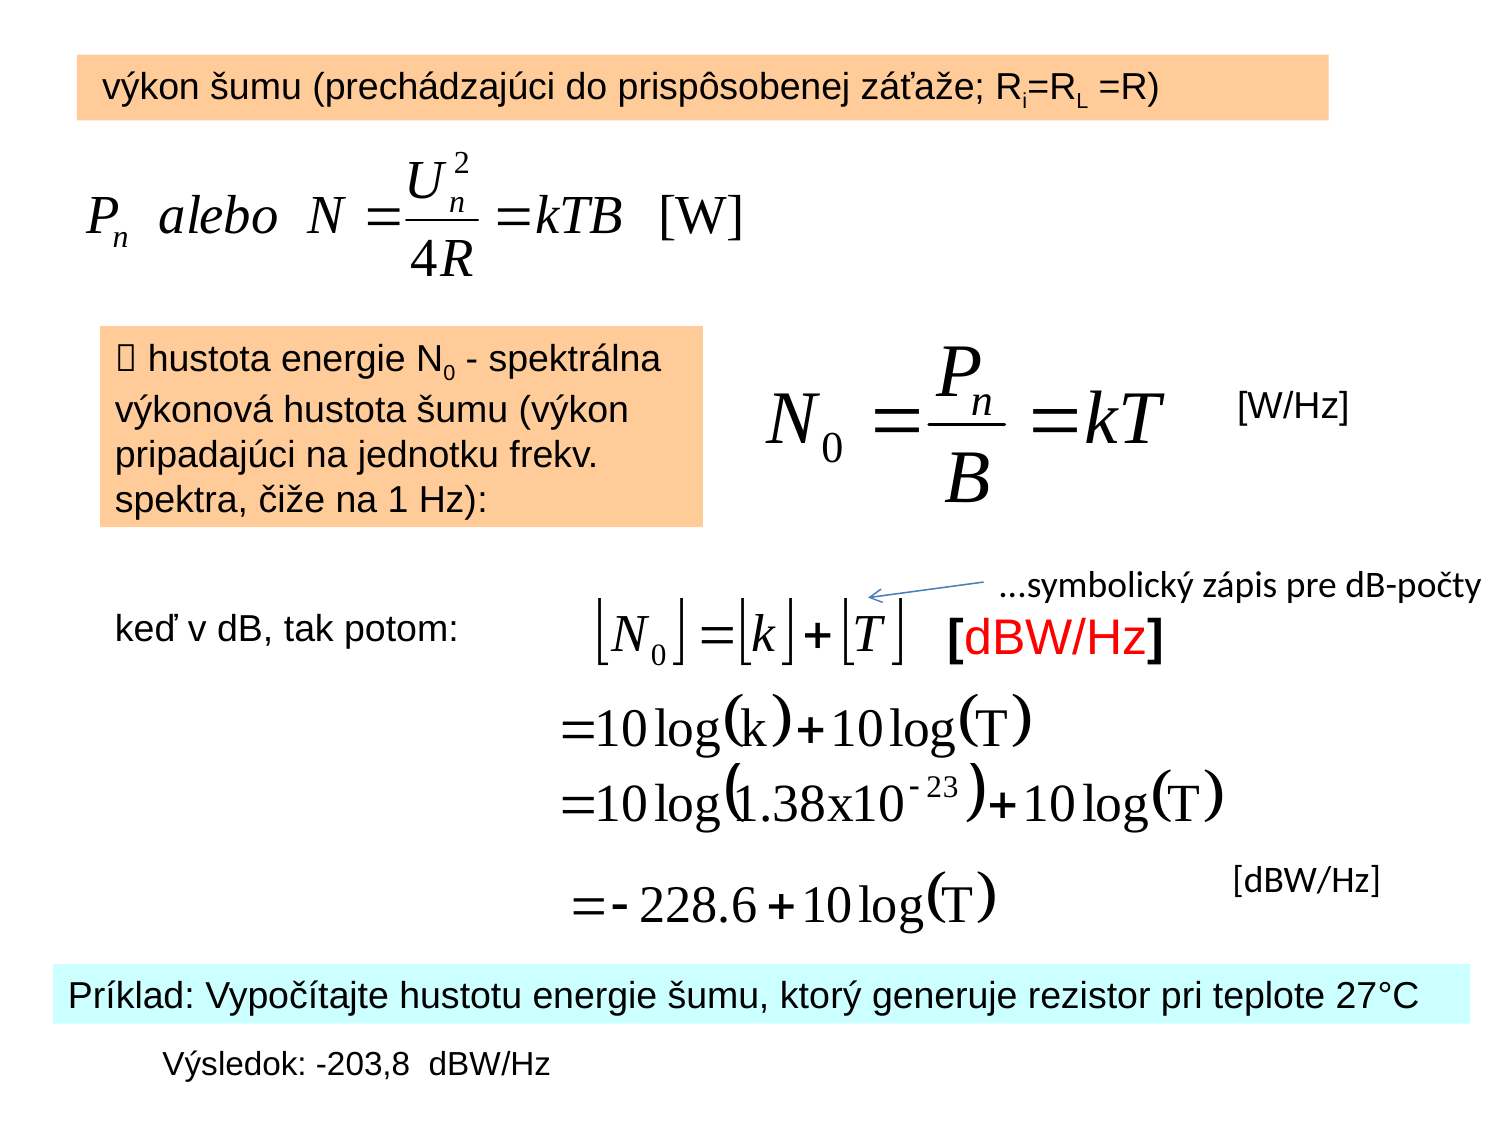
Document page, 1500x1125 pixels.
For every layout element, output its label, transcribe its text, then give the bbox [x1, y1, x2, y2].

text_box [560, 376, 596, 422]
text_box keď v dB, tak potom: [100, 596, 514, 657]
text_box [751, 323, 1187, 520]
text_box ...symbolický zápis pre dB-počty [983, 552, 1498, 612]
text_box Výsledok: -203,8 dBW/Hz [147, 1034, 632, 1090]
text_box [W/Hz] [1222, 373, 1435, 434]
text_box výkon šumu (prechádzajúci do prispôsobenej záťaže; Ri=RL =R) [76, 54, 1329, 121]
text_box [867, 582, 982, 598]
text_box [548, 692, 1036, 762]
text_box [588, 598, 912, 679]
text_box [dBW/Hz] [933, 604, 1211, 673]
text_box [76, 136, 752, 289]
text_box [548, 763, 1225, 845]
text_box [dBW/Hz] [1175, 847, 1436, 952]
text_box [560, 869, 1001, 945]
text_box Príklad: Vypočítajte hustotu energie šumu, ktorý generuje rezistor pri teplote 27°C [53, 964, 1471, 1024]
text_box  hustota energie N0 - spektrálna výkonová hustota šumu (výkon pripadajúci na jednotku frekv. spektra, čiže na 1 Hz): [100, 326, 703, 528]
